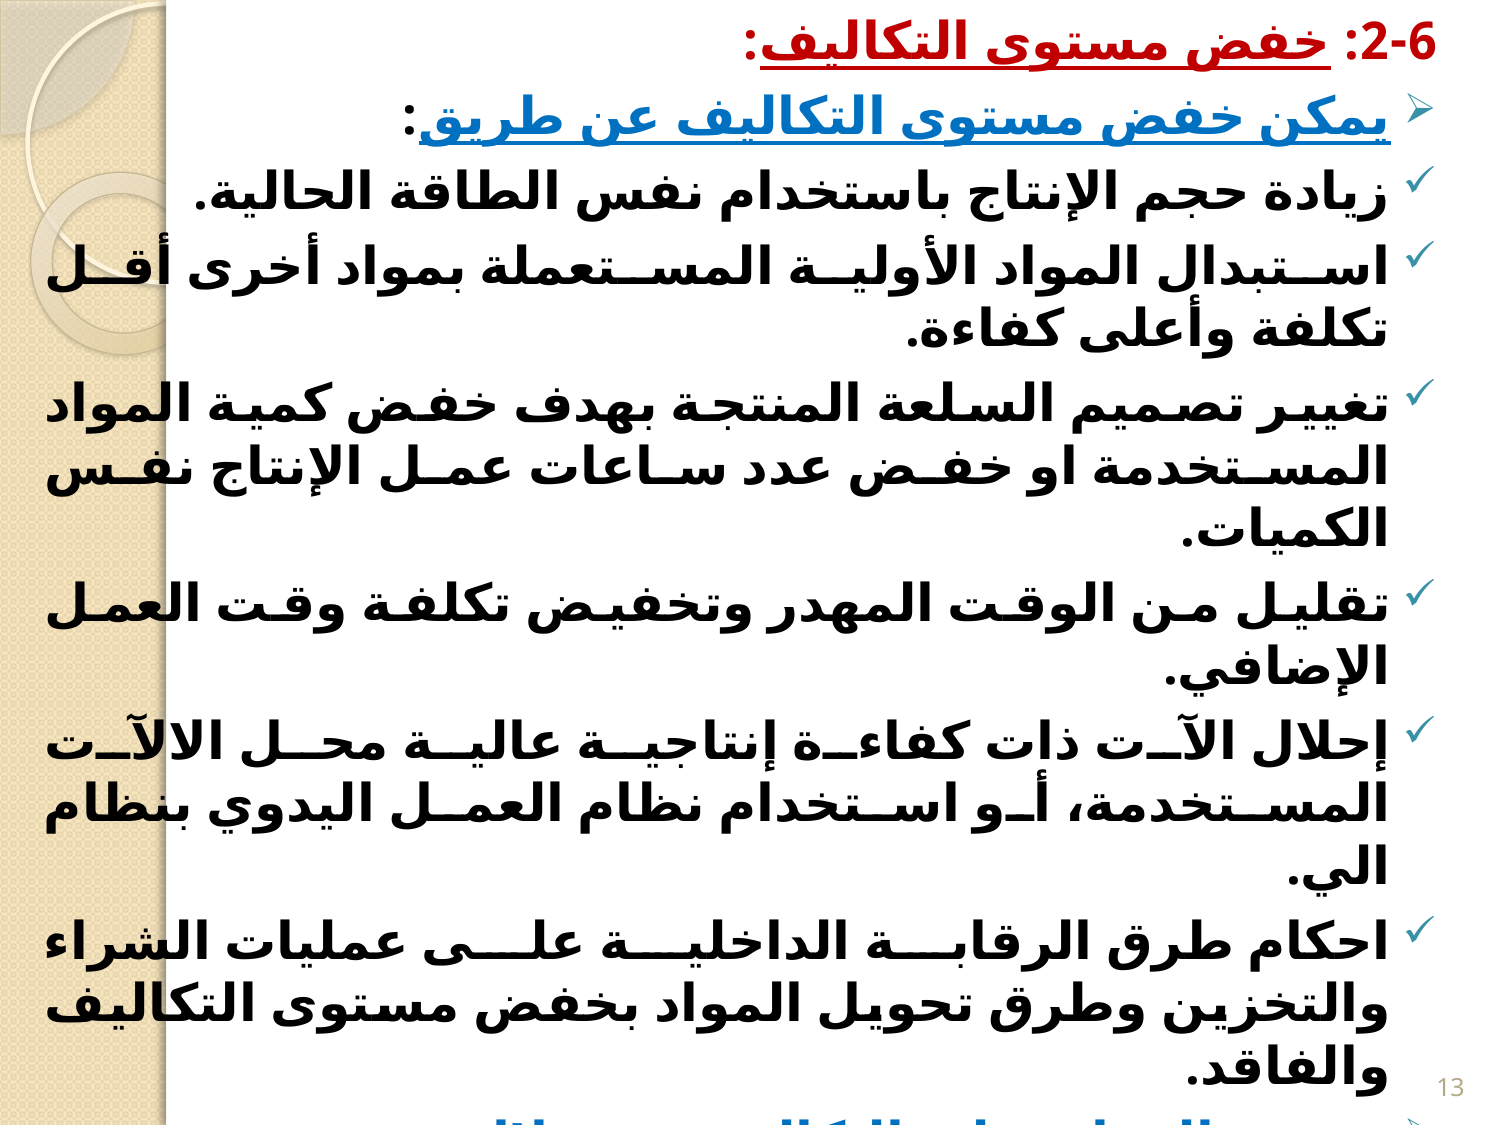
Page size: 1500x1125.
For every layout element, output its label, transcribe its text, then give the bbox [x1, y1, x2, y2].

list 2-6: خفض مستوى التكاليف: يمكن خفض مستوى التكاليف عن طريق: زيادة حجم الإنتاج باستخدام نفس الطاقة الحالية. استبدال المواد الأولية المستعملة بمواد أخرى أقل تكلفة وأعلى كفاءة. تغيير تصميم السلعة المنتجة بهدف خفض كمية المواد المستخدمة او خفض عدد ساعات عمل الإنتاج نفس الكميات. تقليل من الوقت المهدر وتخفيض تكلفة وقت العمل الإضافي. إحلال الآت ذات كفاءة إنتاجية عالية محل الالآت المستخدمة، أو استخدام نظام العمل اليدوي بنظام الي. احكام طرق الرقابة الداخلية على عمليات الشراء والتخزين وطرق تحويل المواد بخفض مستوى التكاليف والفاقد. تتحقق الرقابة على التكاليف من خلال: استخدام المقارنات للتكاليف الفعلية للفترة الحالية مع التكاليف الفعلية لفترات سابقة. وكذا باستخدام مقارنة التكاليف الفعلية بالتكاليف المعيارية. [29, 0, 1466, 1071]
slide_number 13 [1413, 1034, 1488, 1113]
